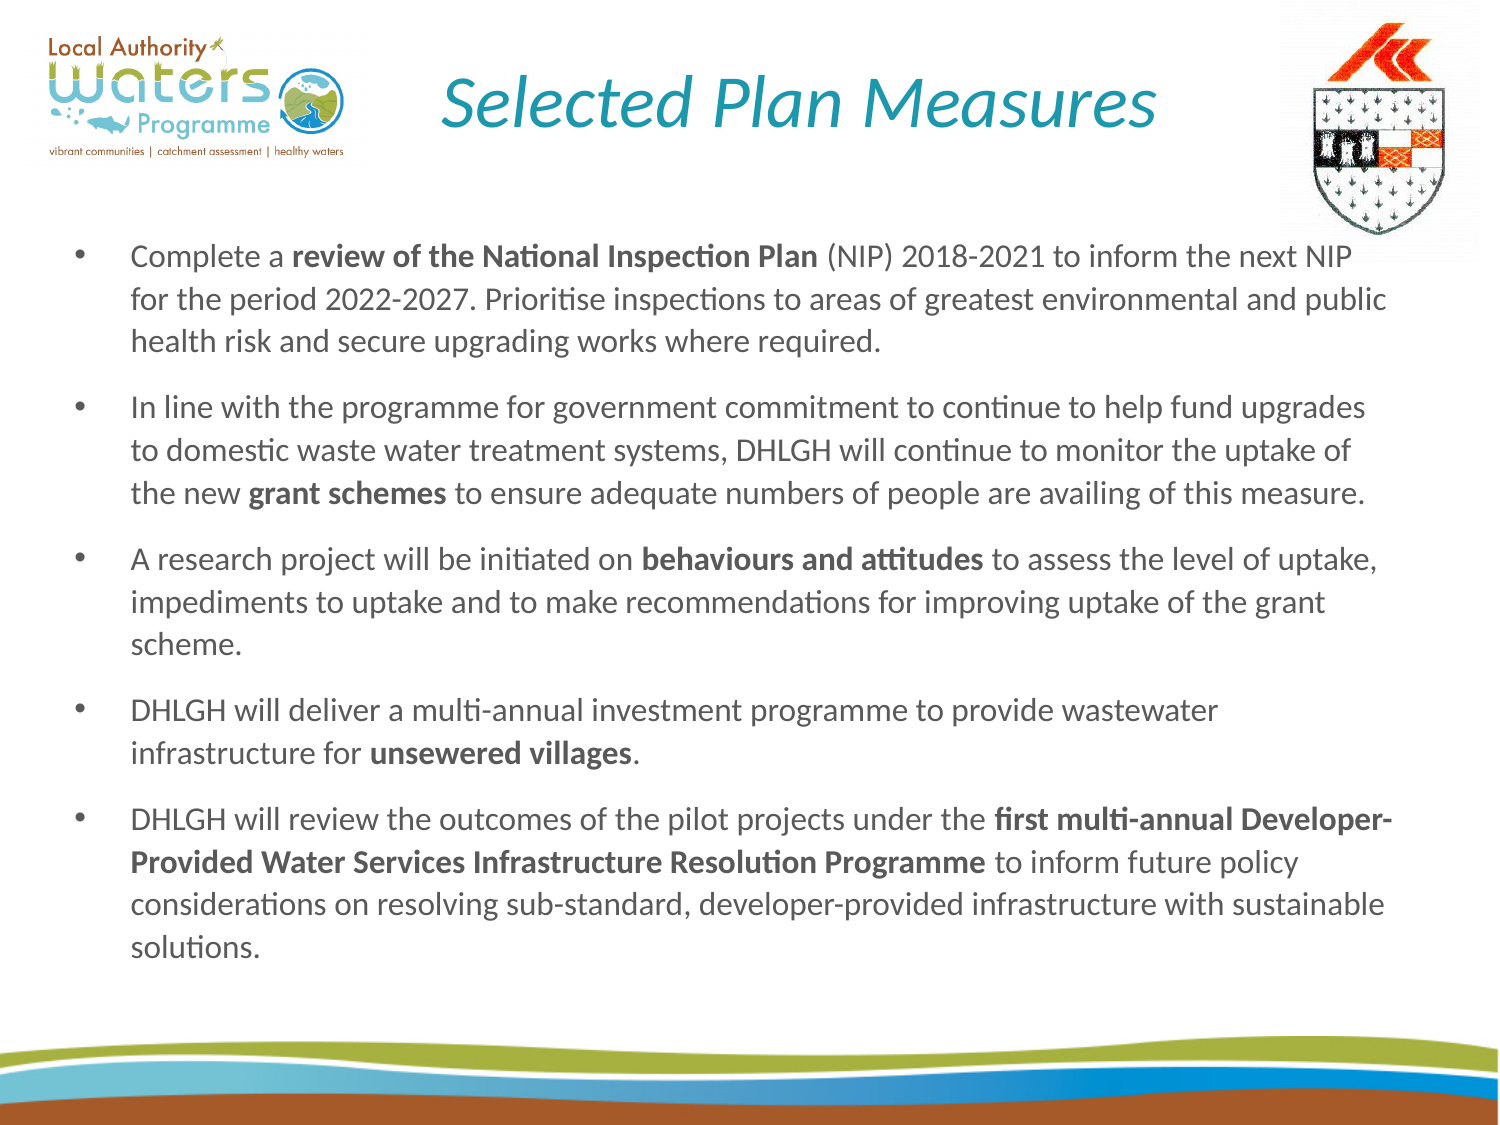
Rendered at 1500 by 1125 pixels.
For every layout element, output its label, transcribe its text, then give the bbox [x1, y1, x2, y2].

picture [0, 1036, 1500, 1125]
title Selected Plan Measures [382, 45, 1218, 223]
list Complete a review of the National Inspection Plan (NIP) 2018-2021 to inform the next NIP for the period 2022-2027. Prioritise inspections to areas of greatest environmental and public health risk and secure upgrading works where required. In line with the programme for government commitment to continue to help fund upgrades to domestic waste water treatment systems, DHLGH will continue to monitor the uptake of the new grant schemes to ensure adequate numbers of people are availing of this measure. A research project will be initiated on behaviours and attitudes to assess the level of uptake, impediments to uptake and to make recommendations for improving uptake of the grant scheme. DHLGH will deliver a multi-annual investment programme to provide wastewater infrastructure for unsewered villages. DHLGH will review the outcomes of the pilot projects under the first multi-annual Developer-Provided Water Services Infrastructure Resolution Programme to inform future policy considerations on resolving sub-standard, developer-provided infrastructure with sustainable solutions. [59, 223, 1410, 1001]
picture [1280, 1, 1482, 263]
picture [24, 17, 371, 177]
